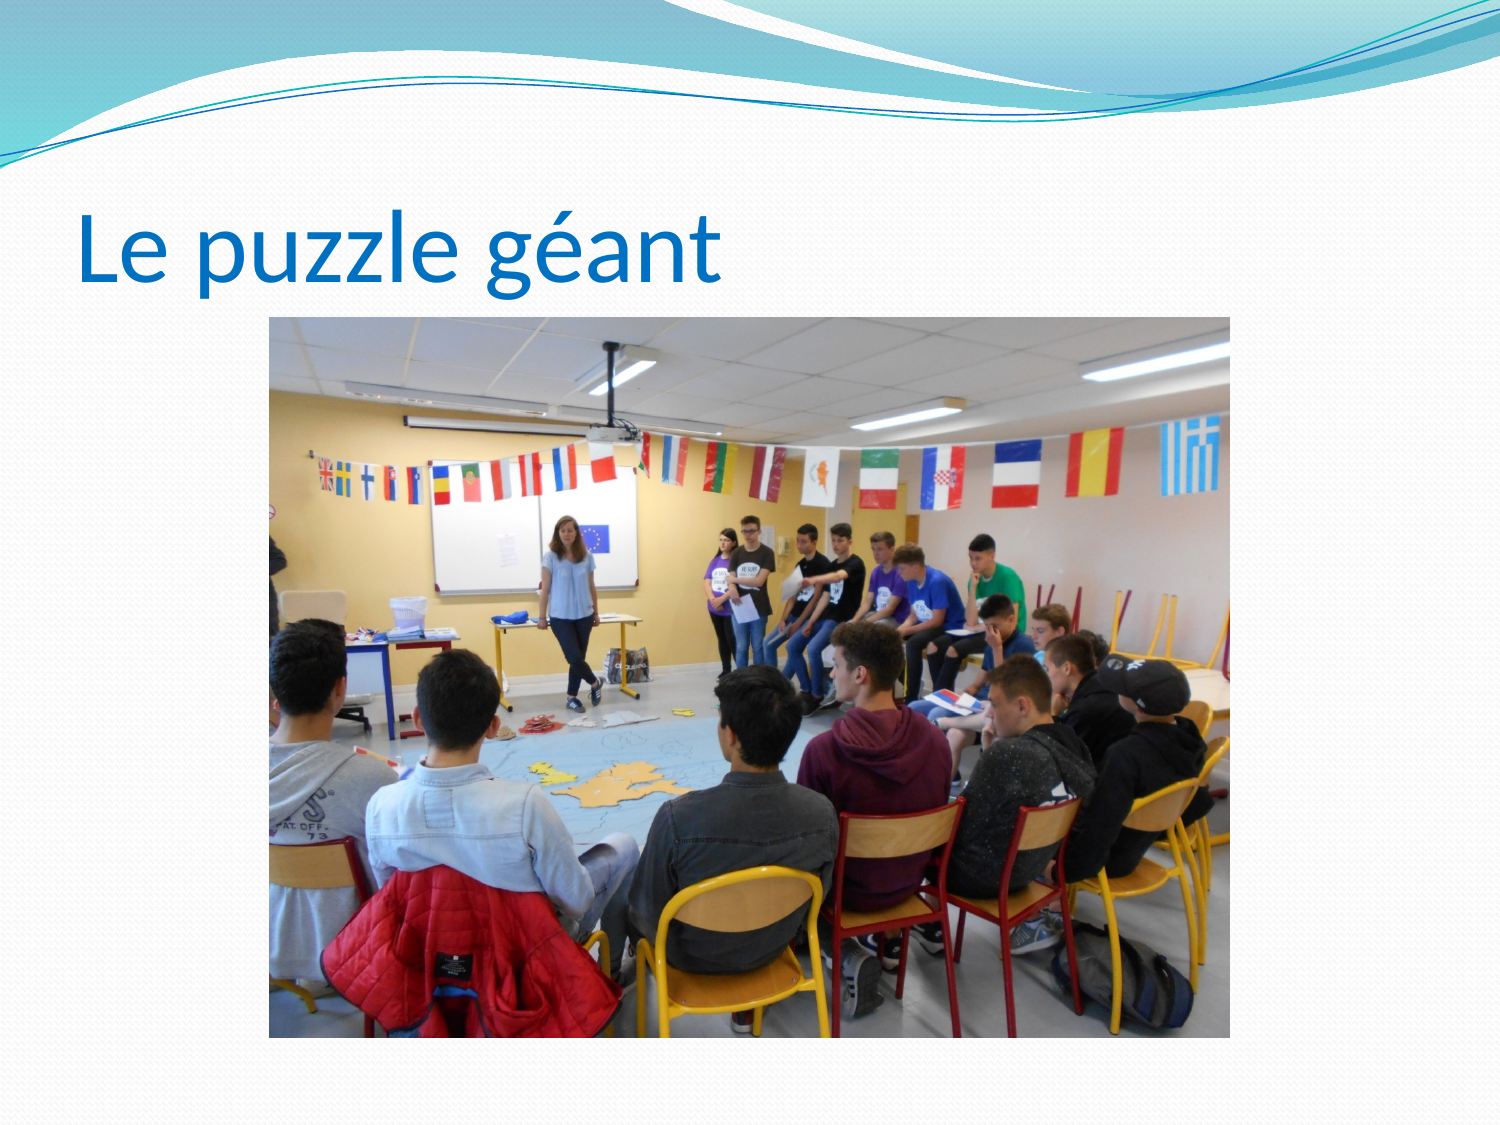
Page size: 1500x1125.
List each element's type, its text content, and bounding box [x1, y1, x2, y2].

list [269, 317, 1231, 1038]
title Le puzzle géant [75, 115, 1425, 303]
